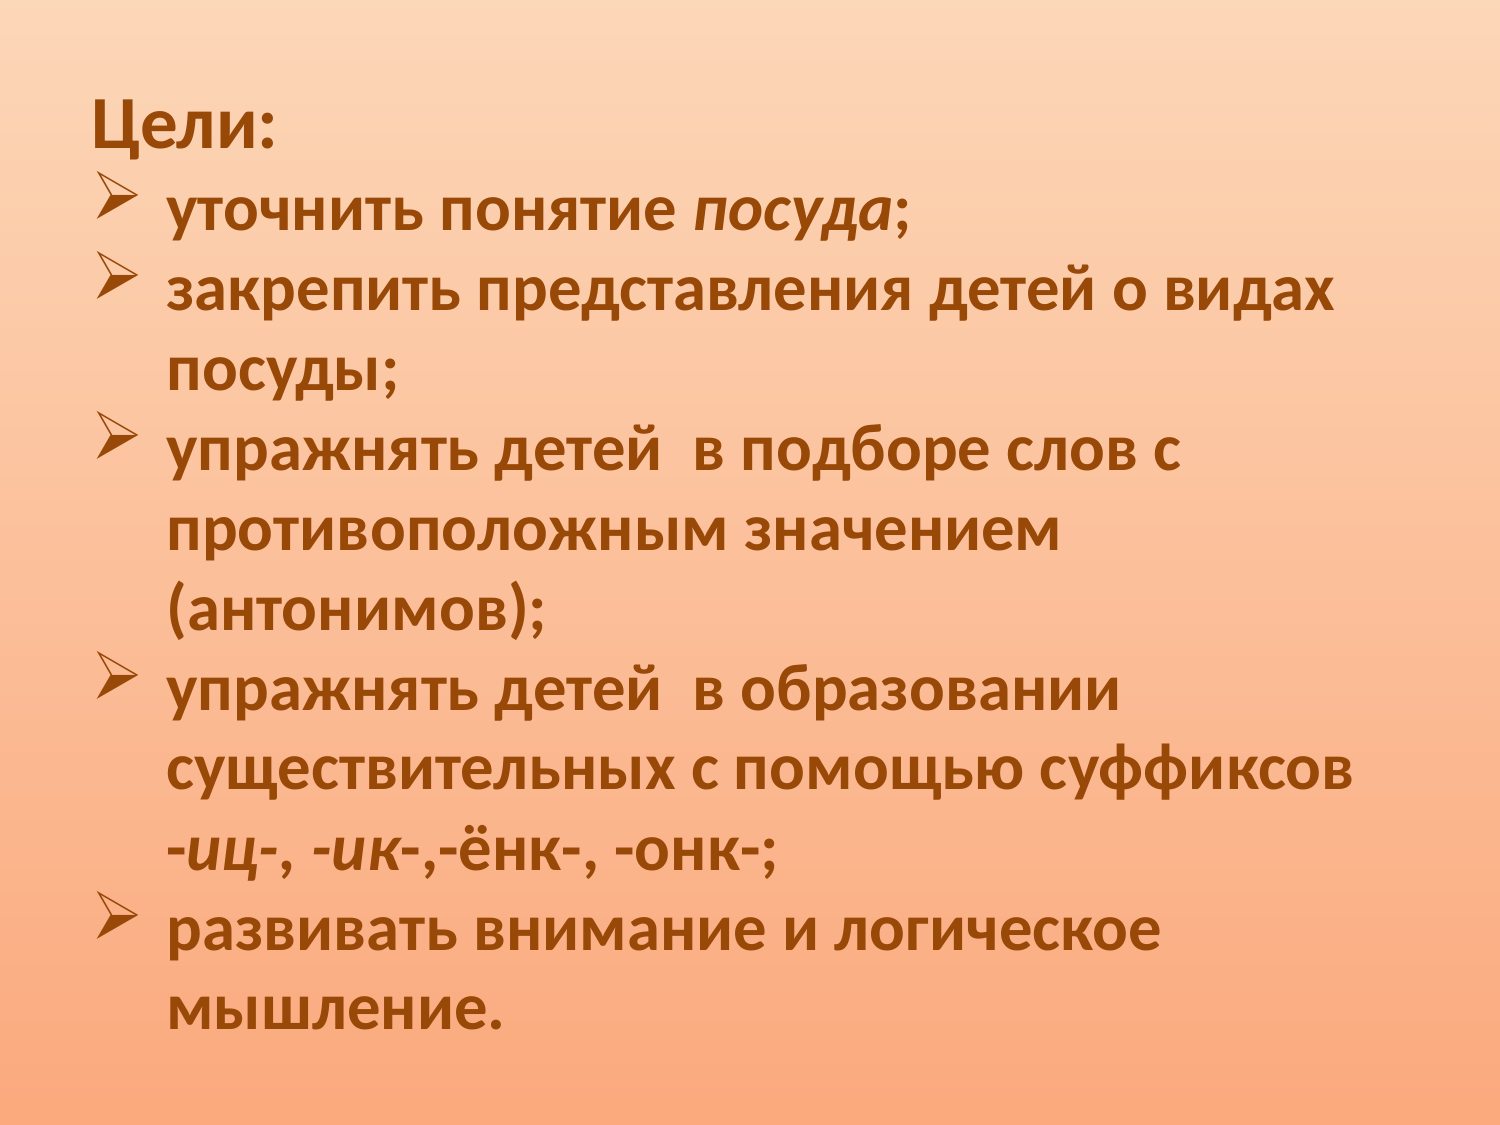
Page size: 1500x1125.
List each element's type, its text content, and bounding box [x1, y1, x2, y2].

text_box Цели: уточнить понятие посуда; закрепить представления детей о видах посуды; упражнять детей в подборе слов с противоположным значением (антонимов); упражнять детей в образовании существительных с помощью суффиксов -иц-, -ик-,-ёнк-, -онк-; развивать внимание и логическое мышление. [76, 66, 1424, 1051]
